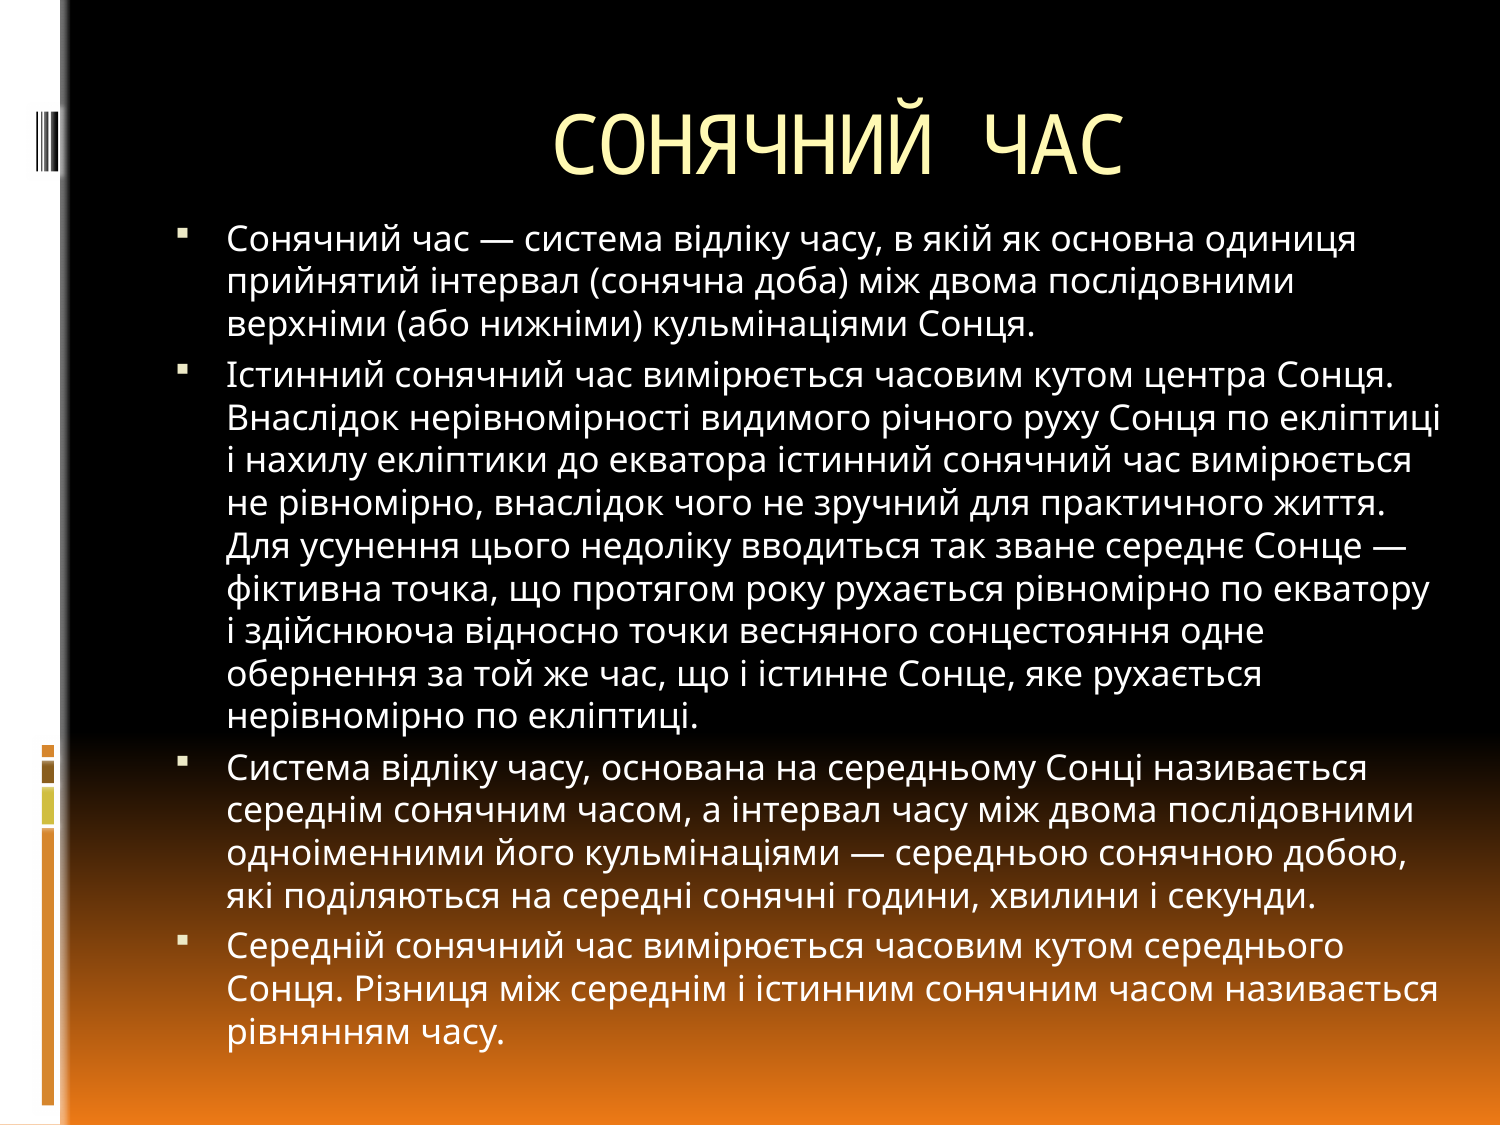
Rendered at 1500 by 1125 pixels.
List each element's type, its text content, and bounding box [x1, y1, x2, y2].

list Сонячний час — система відліку часу, в якій як основна одиниця прийнятий інтервал (сонячна доба) між двома послідовними верхніми (або нижніми) кульмінаціями Сонця. Істинний сонячний час вимірюється часовим кутом центра Сонця. Внаслідок нерівномірності видимого річного руху Сонця по екліптиці і нахилу екліптики до екватора істинний сонячний час вимірюється не рівномірно, внаслідок чого не зручний для практичного життя. Для усунення цього недоліку вводиться так зване середнє Сонце — фіктивна точка, що протягом року рухається рівномірно по екватору і здійснююча відносно точки весняного сонцестояння одне обернення за той же час, що і істинне Сонце, яке рухається нерівномірно по екліптиці. Система відліку часу, основана на середньому Сонці називається середнім сонячним часом, а інтервал часу між двома послідовними одноіменними його кульмінаціями — середньою сонячною добою, які поділяються на середні сонячні години, хвилини і секунди. Середній сонячний час вимірюється часовим кутом середнього Сонця. Різниця між середнім і істинним сонячним часом називається рівнянням часу. [150, 208, 1459, 1083]
title СОНЯЧНИЙ ЧАС [150, 83, 1425, 208]
